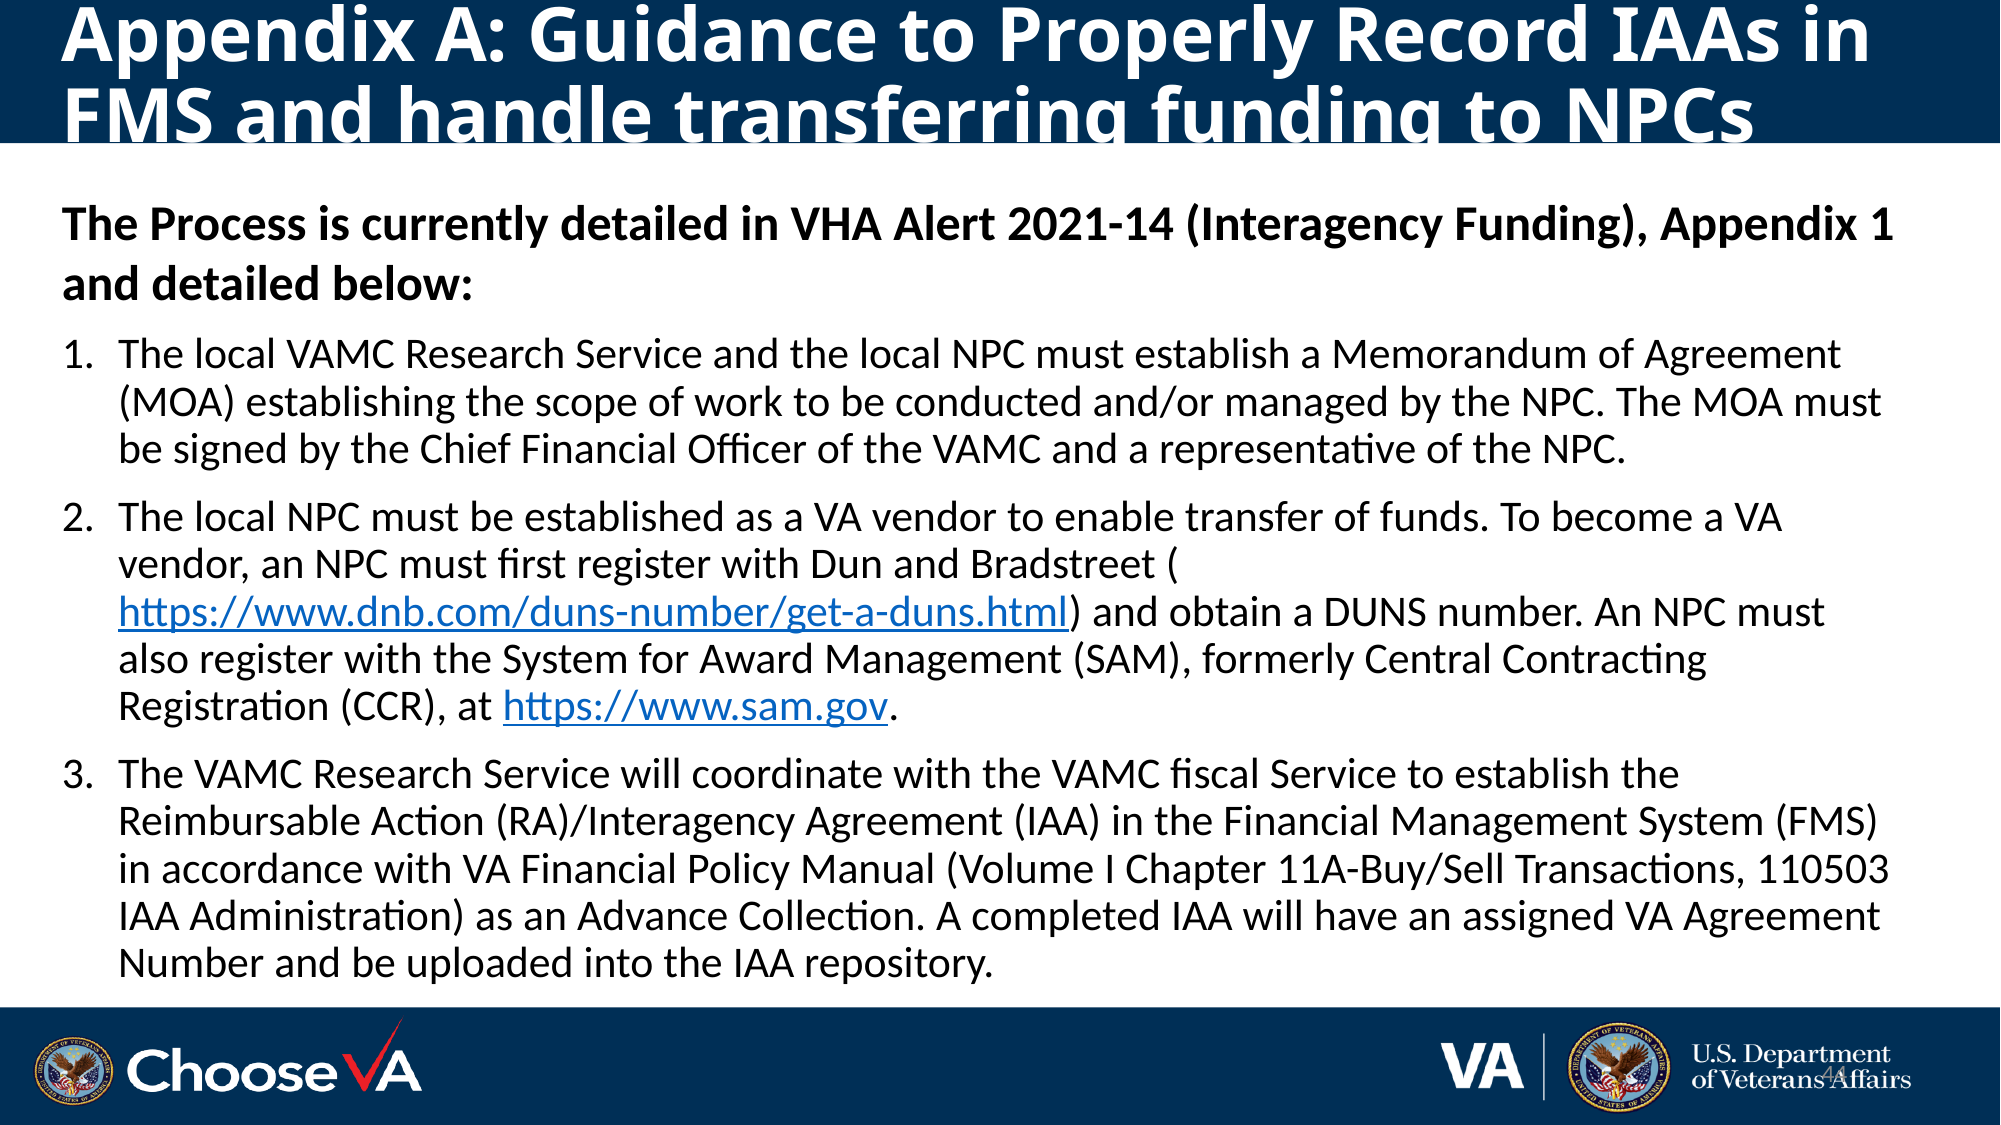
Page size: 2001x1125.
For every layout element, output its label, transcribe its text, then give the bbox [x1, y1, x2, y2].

picture [1434, 1014, 1917, 1120]
slide_number 44 [1412, 1042, 1863, 1103]
list The Process is currently detailed in VHA Alert 2021-14 (Interagency Funding), Appendix 1 and detailed below: The local VAMC Research Service and the local NPC must establish a Memorandum of Agreement (MOA) establishing the scope of work to be conducted and/or managed by the NPC. The MOA must be signed by the Chief Financial Officer of the VAMC and a representative of the NPC. The local NPC must be established as a VA vendor to enable transfer of funds. To become a VA vendor, an NPC must first register with Dun and Bradstreet (https://www.dnb.com/duns-number/get-a-duns.html) and obtain a DUNS number. An NPC must also register with the System for Award Management (SAM), formerly Central Contracting Registration (CCR), at https://www.sam.gov. The VAMC Research Service will coordinate with the VAMC fiscal Service to establish the Reimbursable Action (RA)/Interagency Agreement (IAA) in the Financial Management System (FMS) in accordance with VA Financial Policy Manual (Volume I Chapter 11A-Buy/Sell Transactions, 110503 IAA Administration) as an Advance Collection. A completed IAA will have an assigned VA Agreement Number and be uploaded into the IAA repository. [46, 182, 1912, 897]
picture [33, 1015, 422, 1106]
title Appendix A: Guidance to Properly Record IAAs in FMS and handle transferring funding to NPCs [46, 27, 1966, 129]
